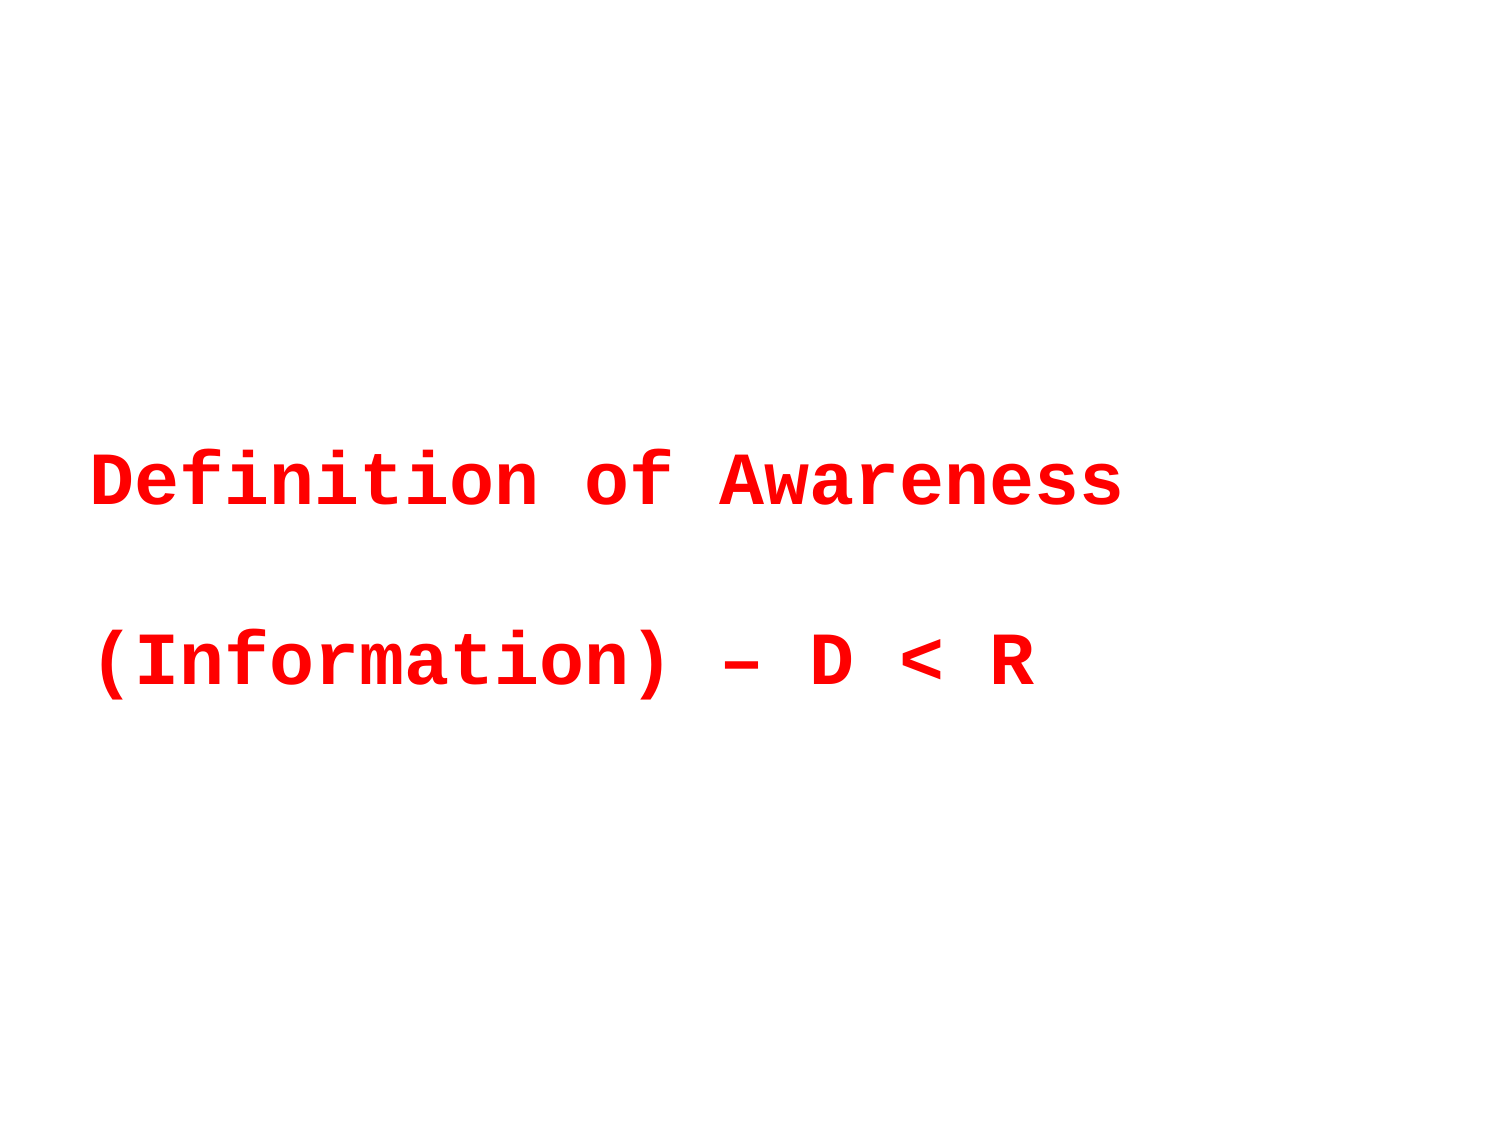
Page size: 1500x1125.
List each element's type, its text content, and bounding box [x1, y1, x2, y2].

text_box Definition of Awareness (Information) – D < R [0, 287, 1500, 708]
